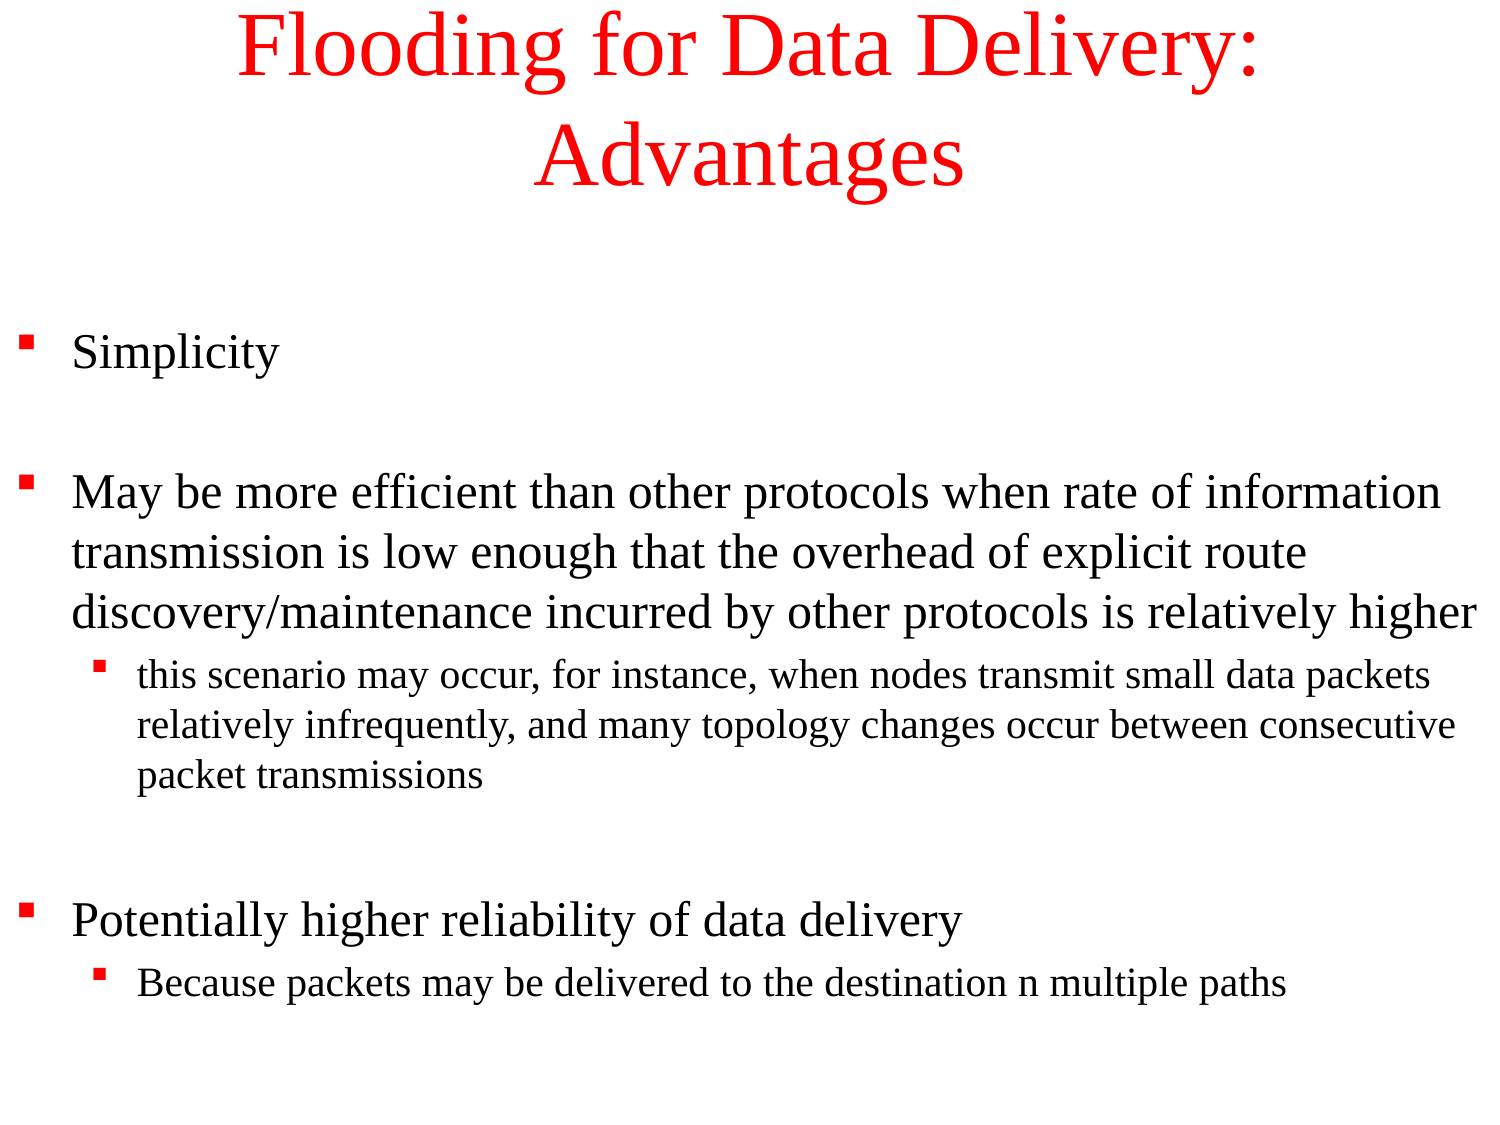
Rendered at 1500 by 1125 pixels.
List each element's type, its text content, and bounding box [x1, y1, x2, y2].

title Flooding for Data Delivery: Advantages [0, 0, 1500, 188]
list Simplicity May be more efficient than other protocols when rate of information transmission is low enough that the overhead of explicit route discovery/maintenance incurred by other protocols is relatively higher this scenario may occur, for instance, when nodes transmit small data packets relatively infrequently, and many topology changes occur between consecutive packet transmissions Potentially higher reliability of data delivery Because packets may be delivered to the destination n multiple paths [0, 310, 1500, 1076]
